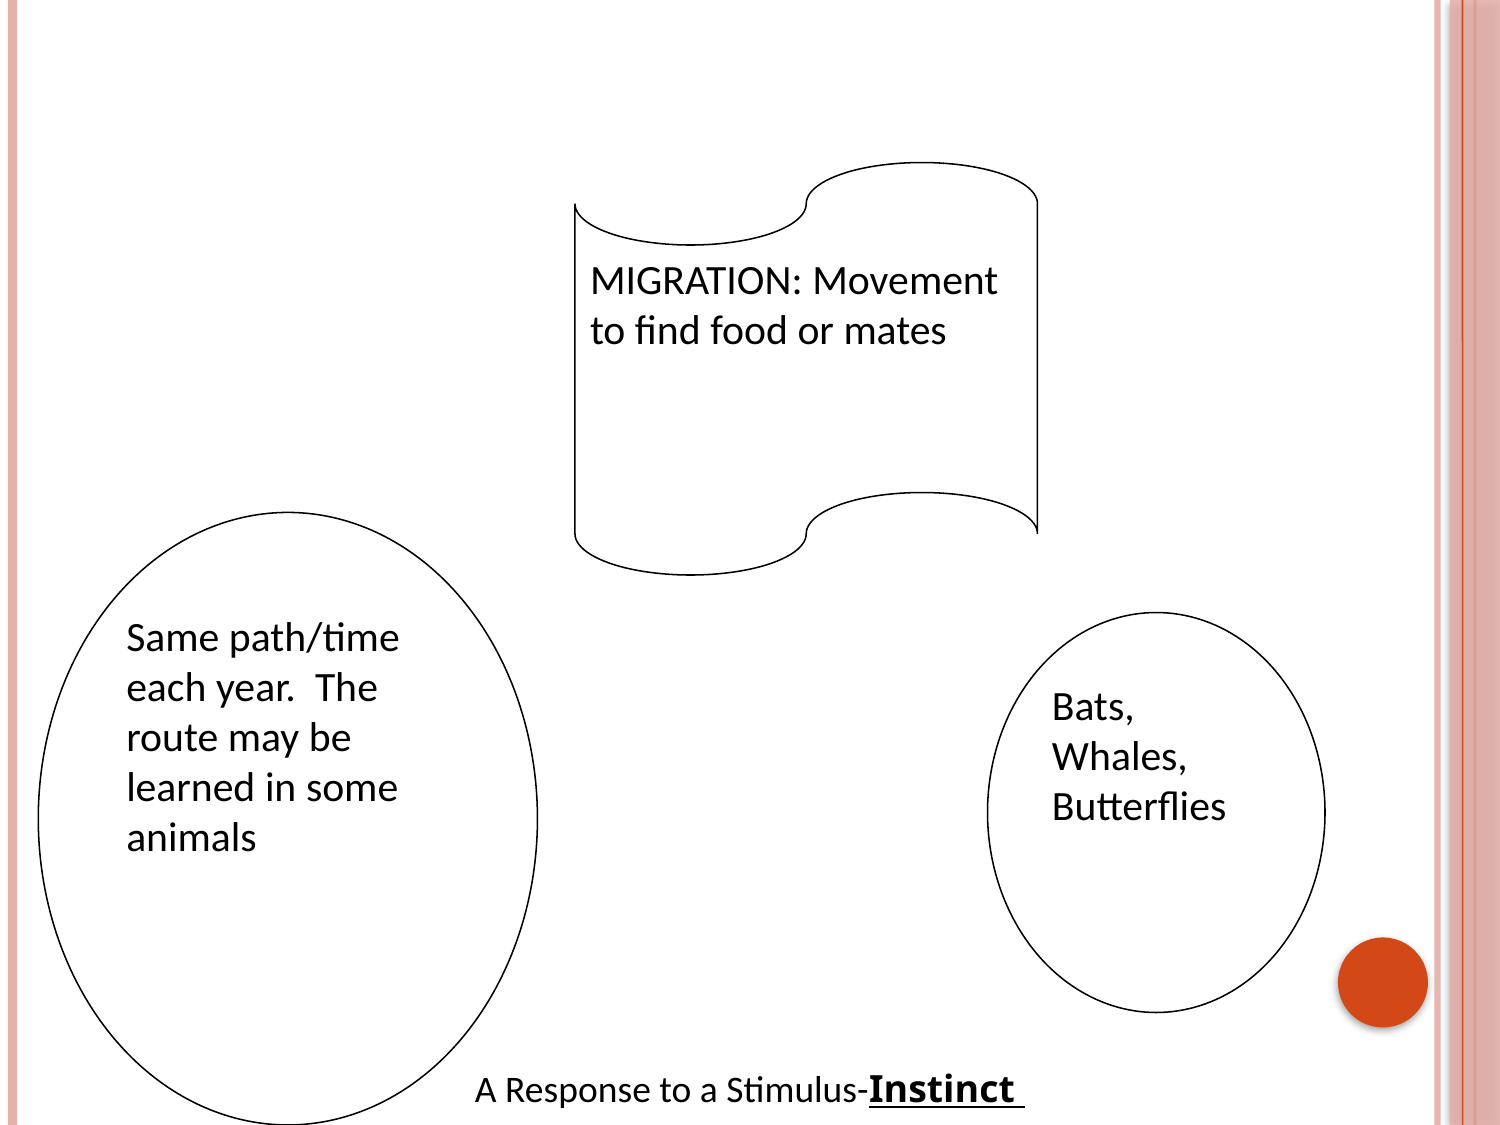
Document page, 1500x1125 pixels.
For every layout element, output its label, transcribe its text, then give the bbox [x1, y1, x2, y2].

text_box Bats, Whales, Butterflies [987, 612, 1326, 1013]
text_box Same path/time each year. The route may be learned in some animals [38, 512, 538, 1125]
text_box MIGRATION: Movement to find food or mates [574, 162, 1038, 576]
text_box A Response to a Stimulus-Instinct [459, 1057, 1041, 1118]
